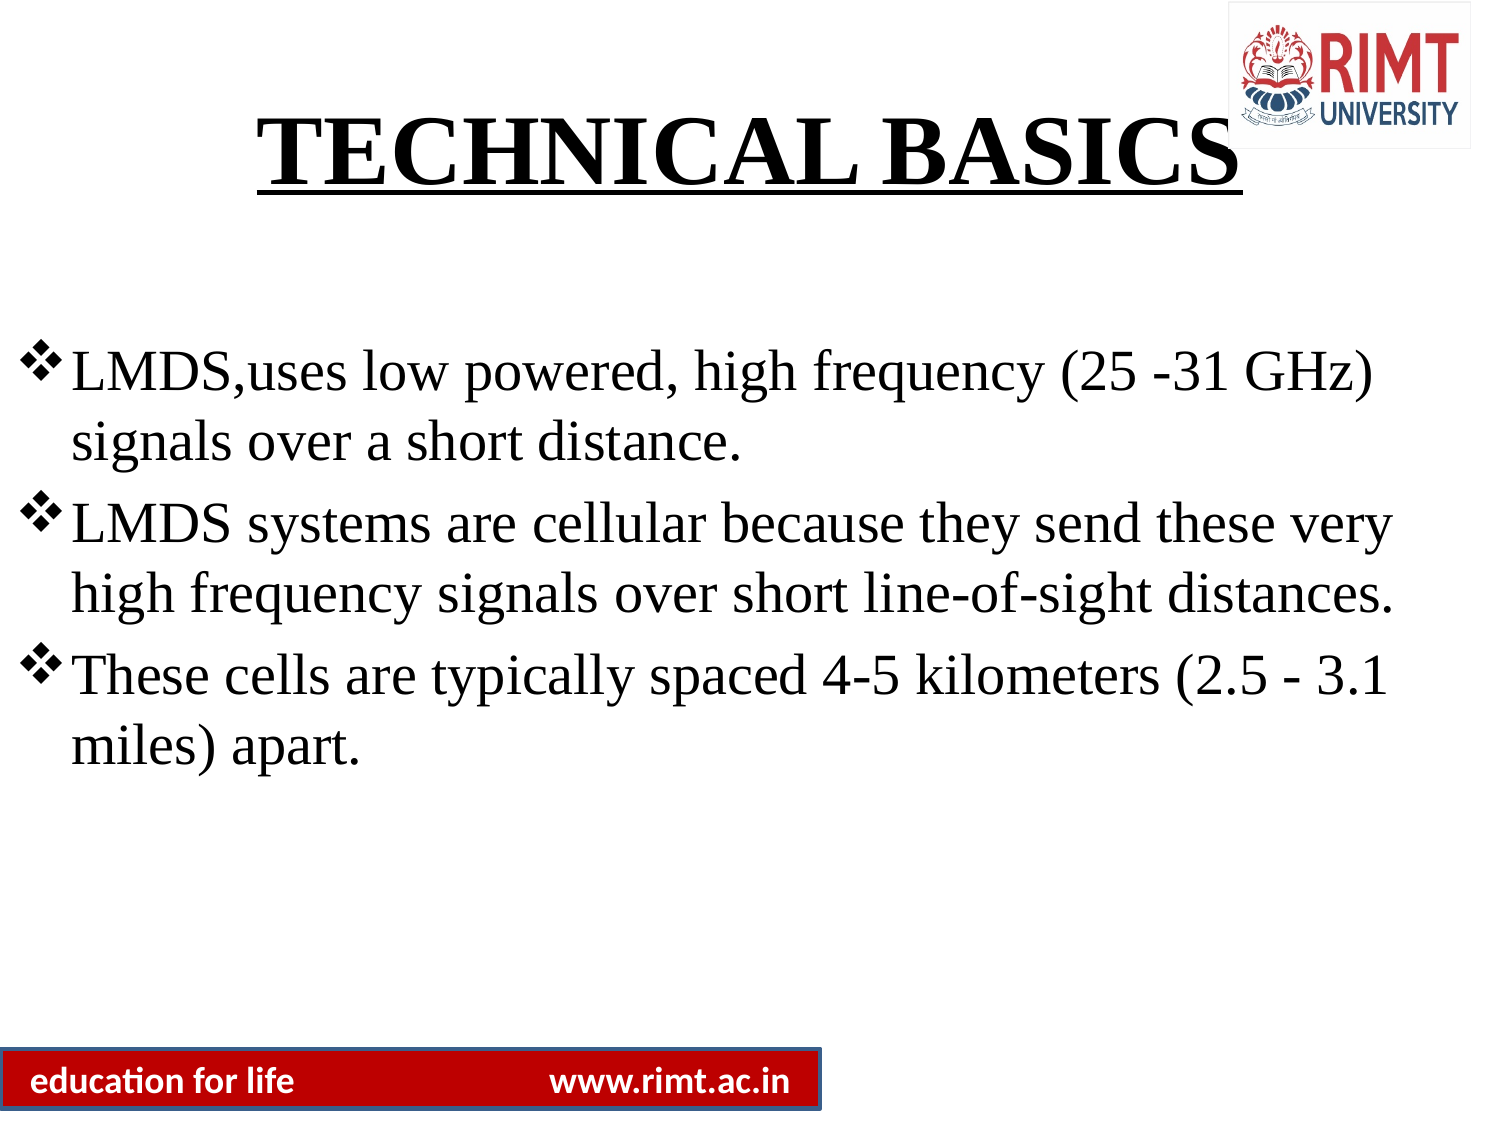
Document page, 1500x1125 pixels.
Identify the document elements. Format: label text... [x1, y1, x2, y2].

title TECHNICAL BASICS [112, 76, 1388, 213]
list LMDS,uses low powered, high frequency (25 -31 GHz) signals over a short distance. LMDS systems are cellular because they send these very high frequency signals over short line-of-sight distances. These cells are typically spaced 4-5 kilometers (2.5 - 3.1 miles) apart. [0, 324, 1462, 1000]
picture [1227, 1, 1471, 149]
text_box education for life www.rimt.ac.in [0, 1047, 822, 1111]
